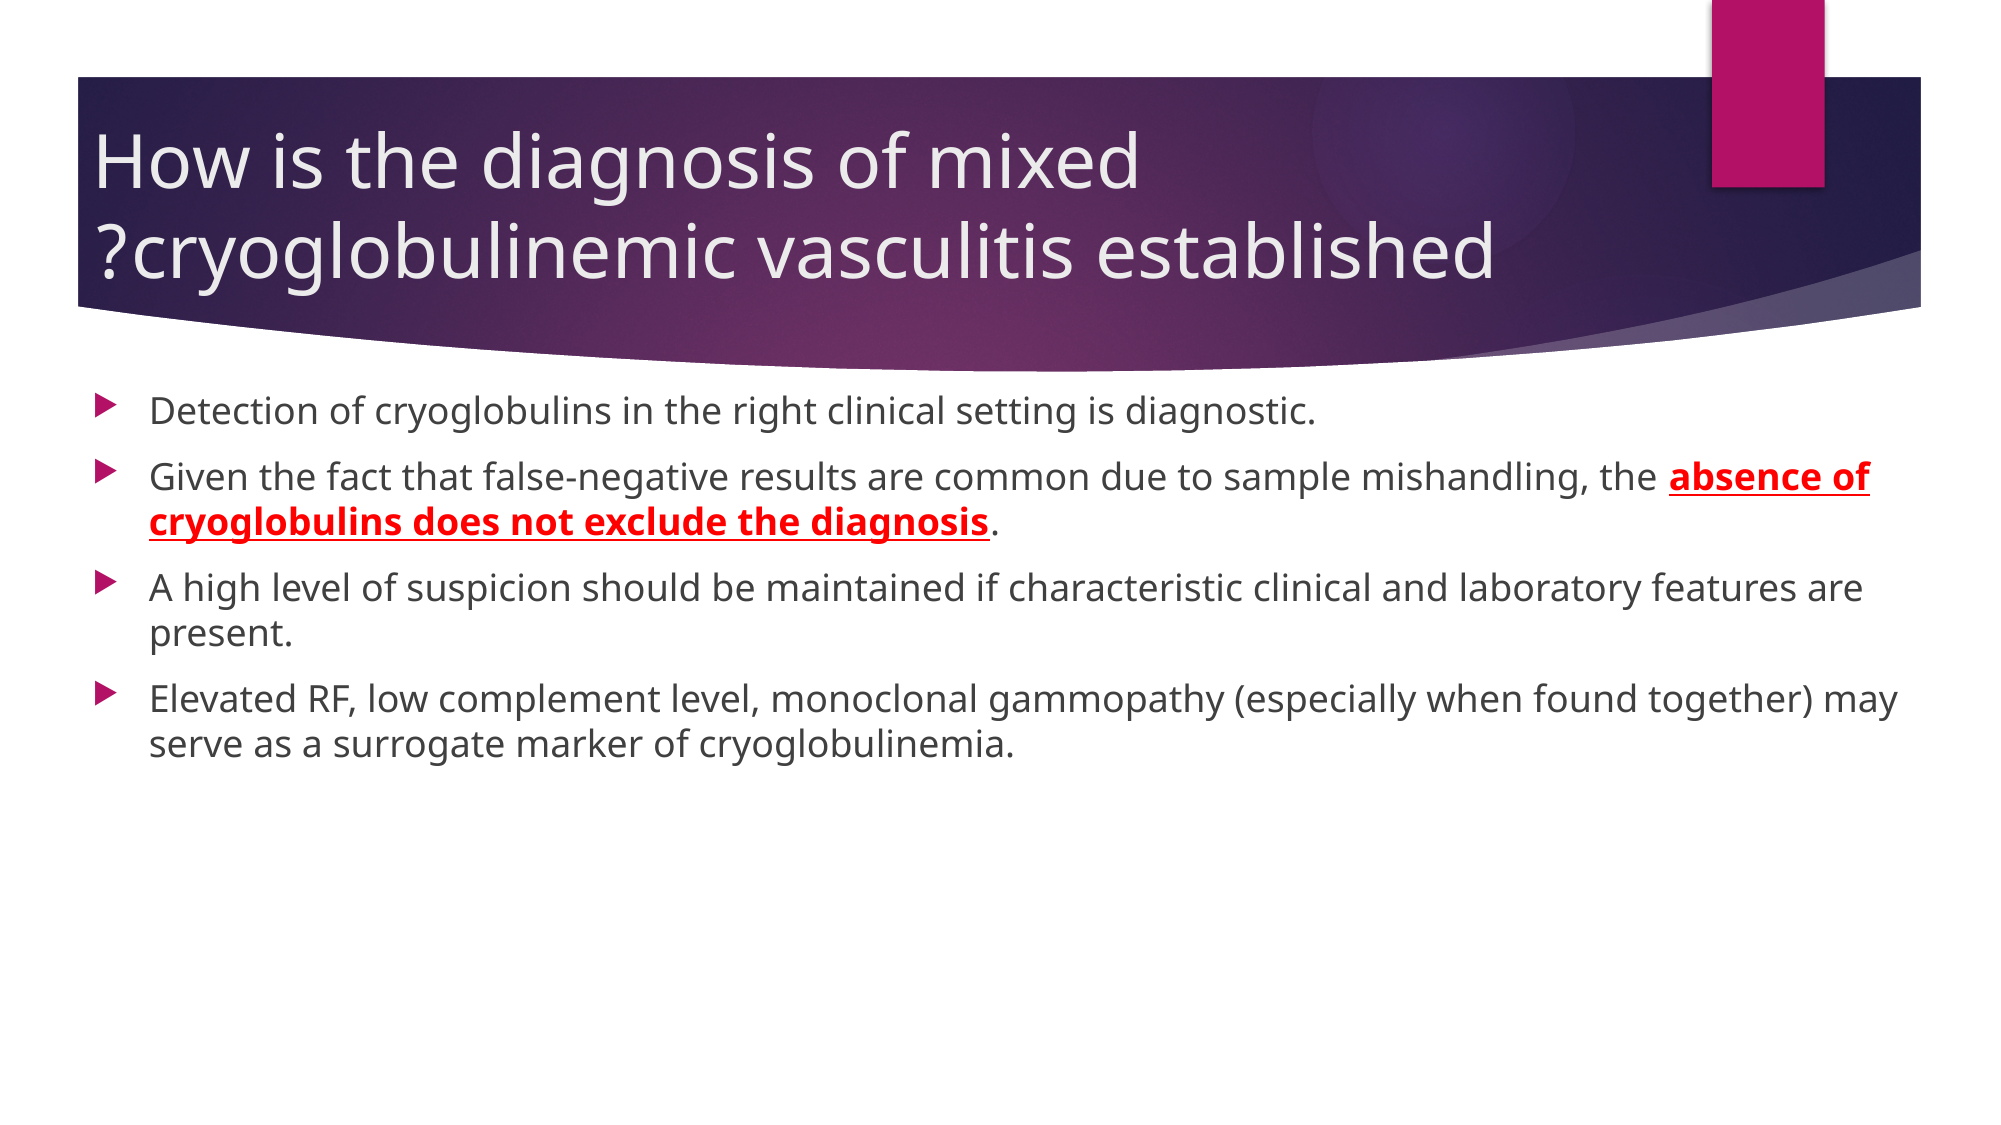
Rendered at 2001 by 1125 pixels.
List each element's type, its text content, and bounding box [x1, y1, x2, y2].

title How is the diagnosis of mixed cryoglobulinemic vasculitis established? [77, 79, 1663, 327]
list Detection of cryoglobulins in the right clinical setting is diagnostic. Given the fact that false-negative results are common due to sample mishandling, the absence of cryoglobulins does not exclude the diagnosis. A high level of suspicion should be maintained if characteristic clinical and laboratory features are present. Elevated RF, low complement level, monoclonal gammopathy (especially when found together) may serve as a surrogate marker of cryoglobulinemia. [77, 379, 1917, 988]
